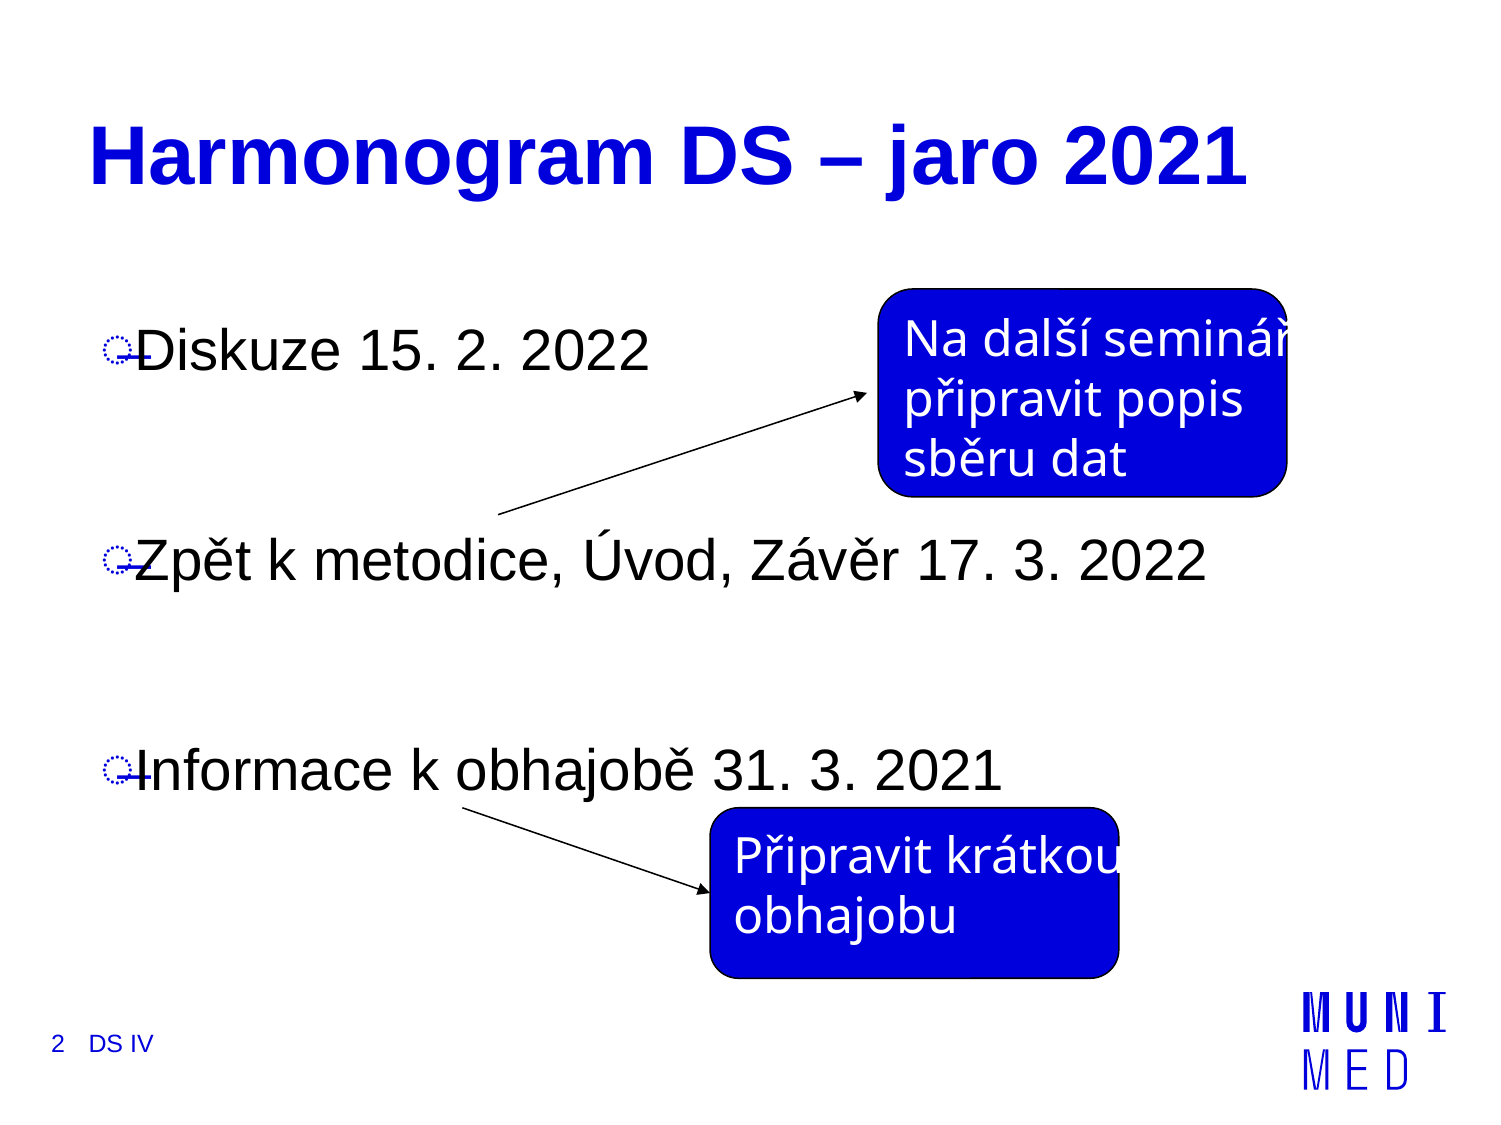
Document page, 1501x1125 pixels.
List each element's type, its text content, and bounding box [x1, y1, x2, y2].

text_box Na další seminář připravit popis sběru dat [878, 288, 1287, 497]
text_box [462, 807, 693, 894]
footer DS IV [88, 1021, 1064, 1063]
title Harmonogram DS – jaro 2021 [88, 118, 1412, 193]
list Diskuze 15. 2. 2022 Zpět k metodice, Úvod, Závěr 17. 3. 2022 Informace k obhajobě 31. 3. 2021 [88, 277, 1412, 957]
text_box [497, 392, 868, 515]
text_box Připravit krátkou obhajobu [710, 807, 1119, 979]
slide_number 2 [50, 1021, 82, 1063]
